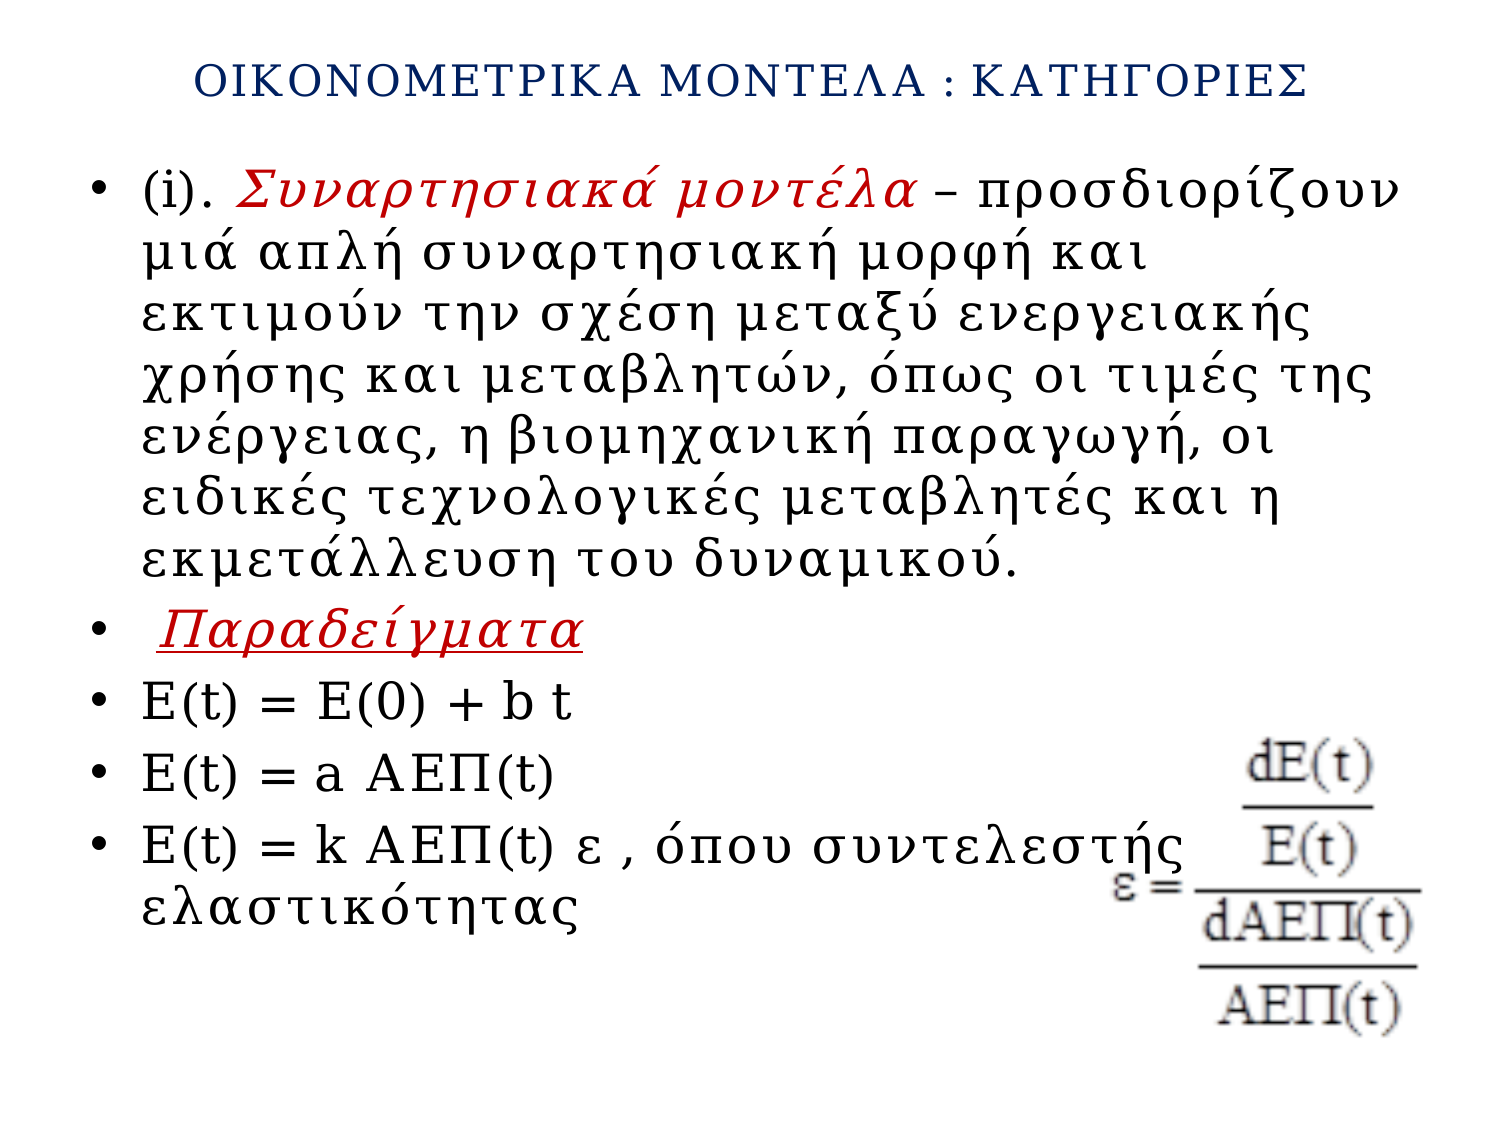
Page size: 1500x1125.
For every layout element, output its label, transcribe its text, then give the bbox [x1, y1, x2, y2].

list (i). Συναρτησιακά μοντέλα – προσδιορίζουν μιά απλή συναρτησιακή μορφή και εκτιμούν την σχέ­­­ση μεταξύ ενεργειακής χρήσης και μεταβλητών, όπως οι τιμές της ενέργειας, η βιομη­χα­νι­κή παραγωγή, οι ειδικές τεχνολογικές μεταβλητές και η εκμετάλλευση του δυναμικού. Παραδείγματα Ε(t) = Ε(0) + b t Ε(t) = a ΑΕΠ(t) Ε(t) = k ΑΕΠ(t) ε , όπου συντελεστής ελαστικότητας [75, 149, 1425, 965]
picture [1104, 727, 1443, 1059]
title ΟΙΚΟΝΟΜΕΤΡΙΚΑ ΜΟΝΤΕΛΑ : ΚΑΤΗΓΟΡΙΕΣ [75, 45, 1425, 114]
